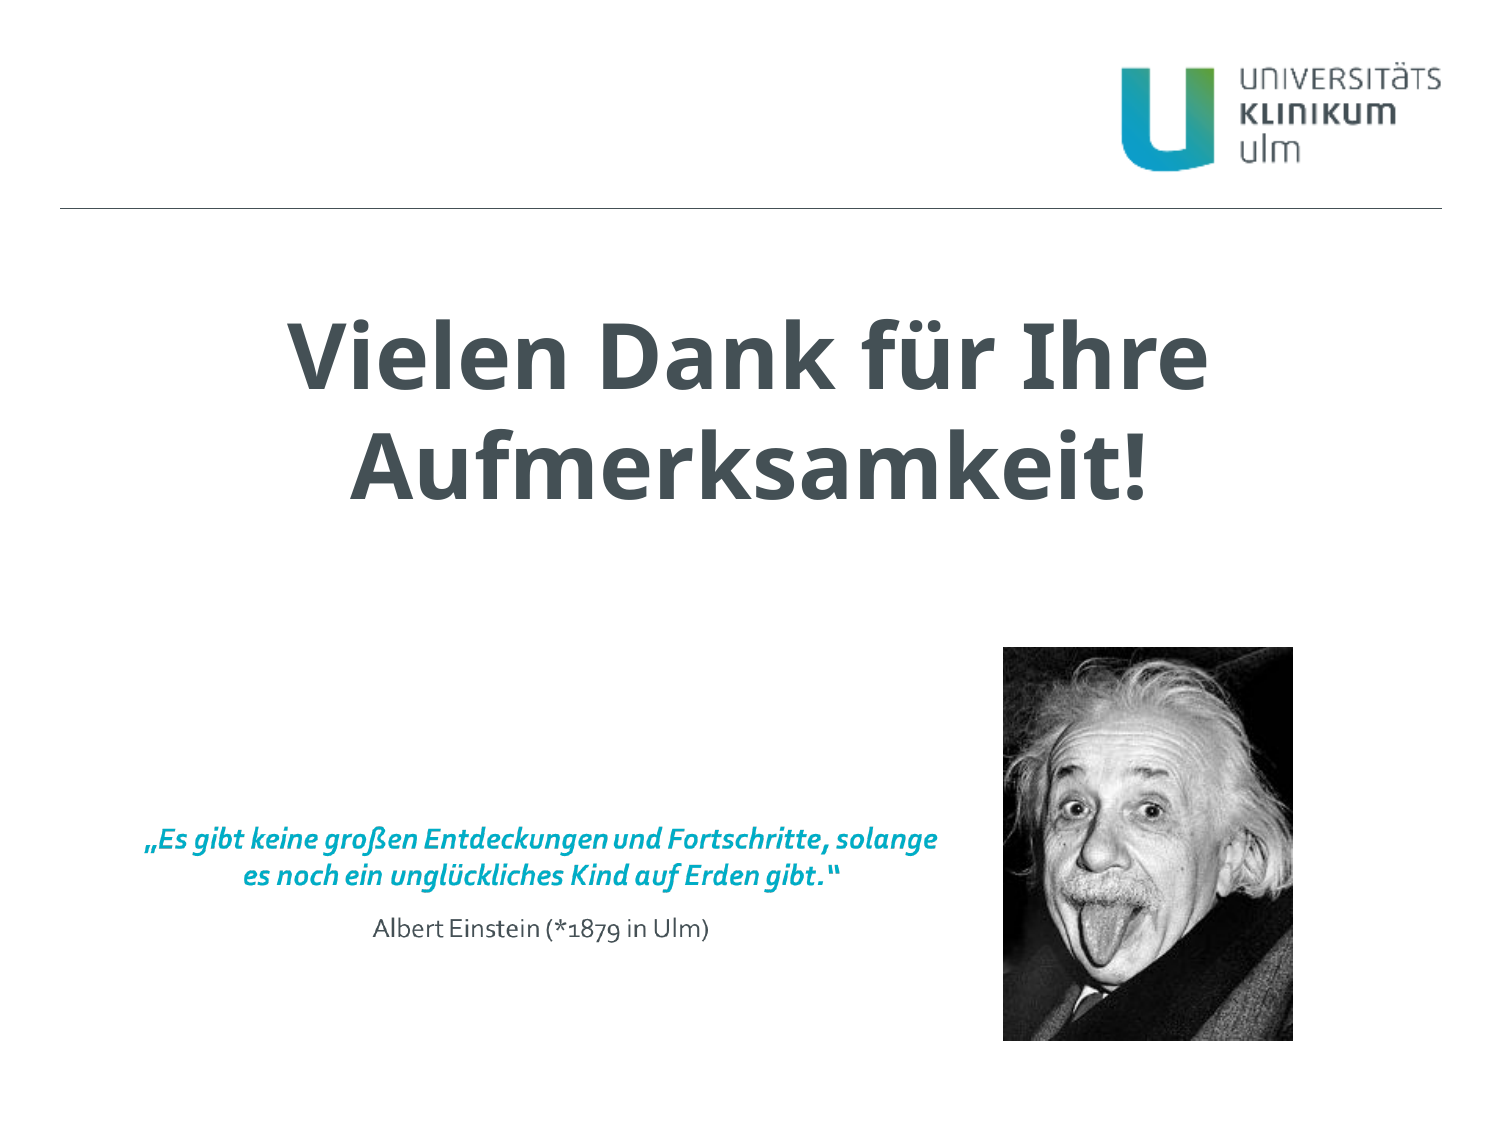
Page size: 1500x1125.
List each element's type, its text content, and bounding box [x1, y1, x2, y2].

picture [124, 810, 960, 961]
picture [1003, 646, 1293, 1041]
picture [1119, 61, 1444, 173]
text_box Vielen Dank für Ihre Aufmerksamkeit! [190, 290, 1310, 526]
